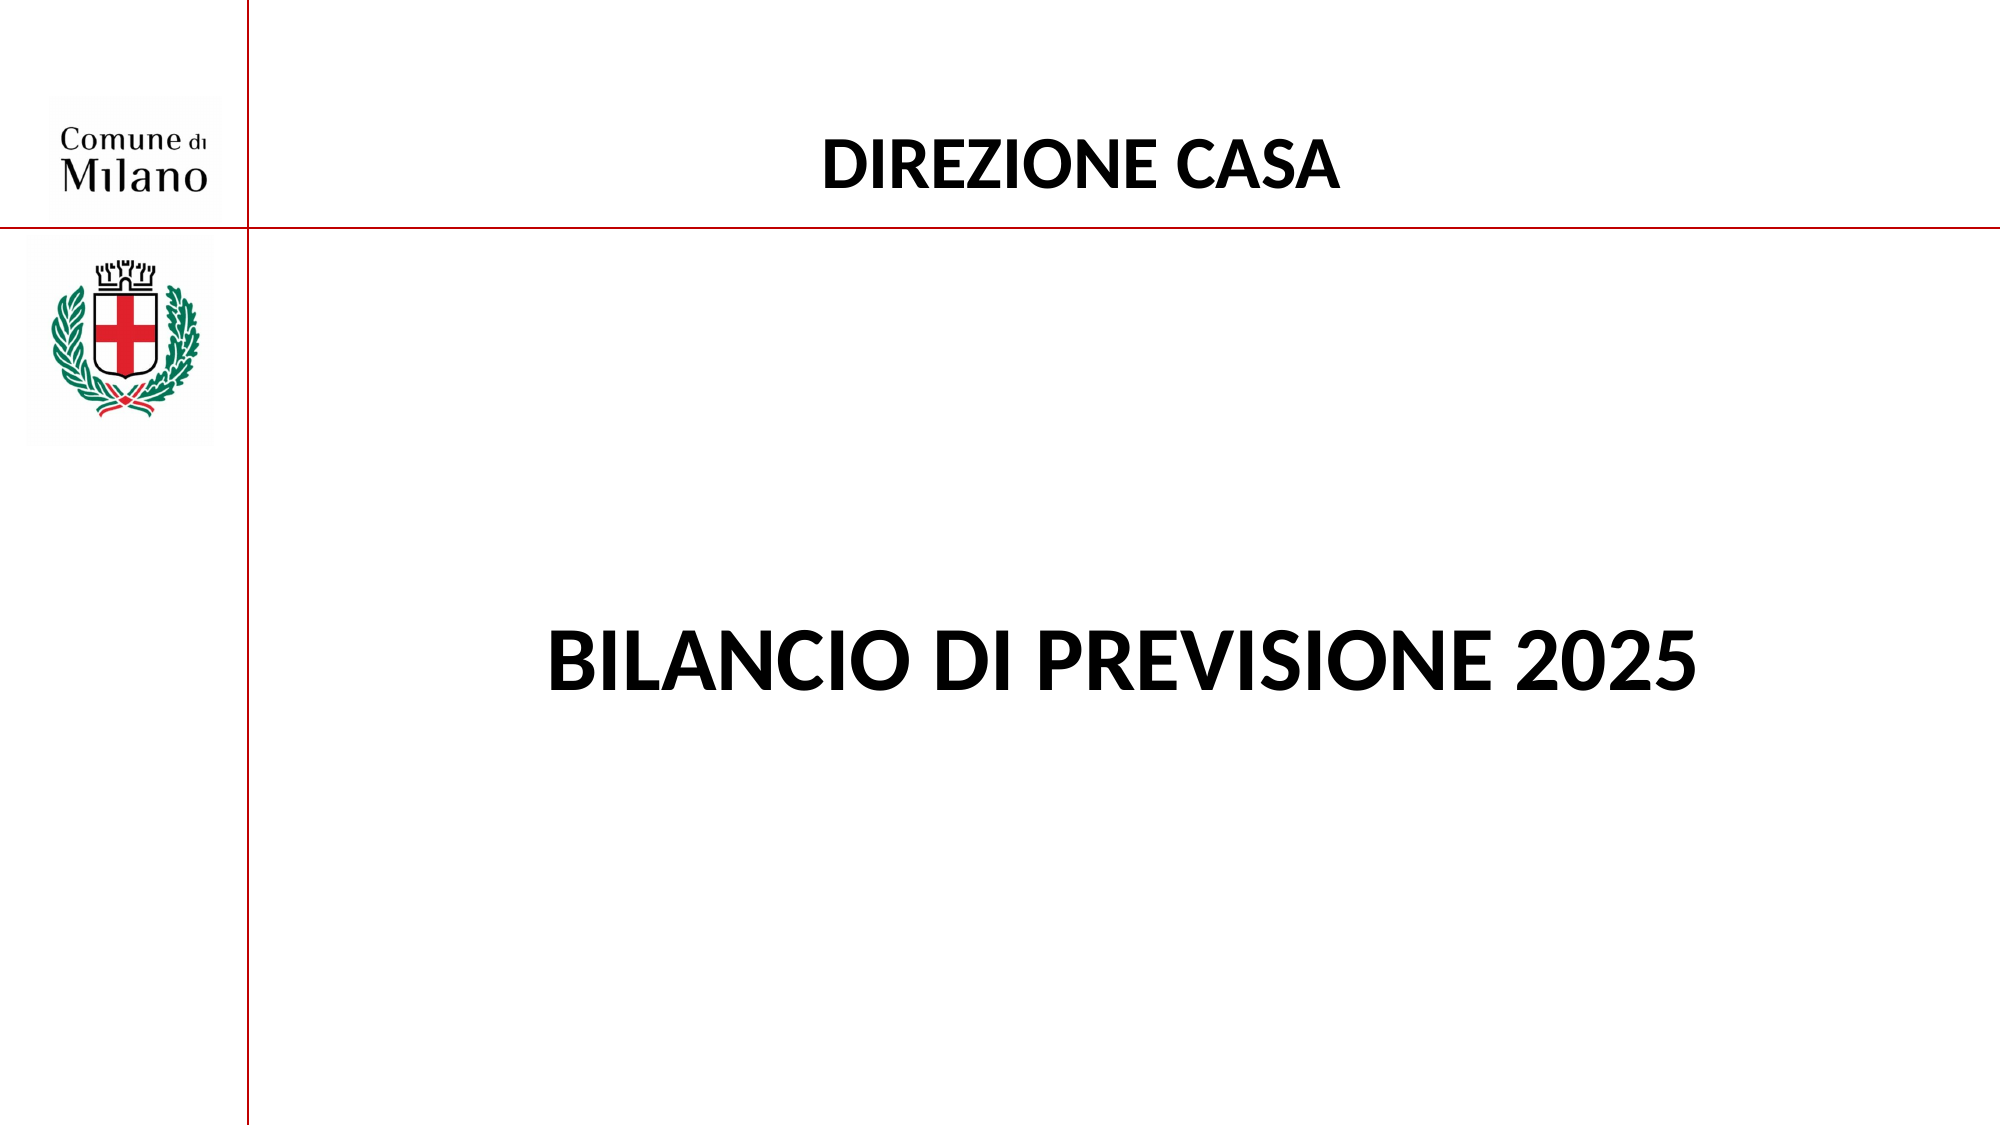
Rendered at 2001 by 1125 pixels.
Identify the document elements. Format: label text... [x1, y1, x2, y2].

picture [26, 235, 214, 446]
text_box DIREZIONE CASA [781, 105, 1382, 211]
text_box BILANCIO DI PREVISIONE 2025 [249, 590, 2000, 716]
picture [49, 96, 223, 223]
